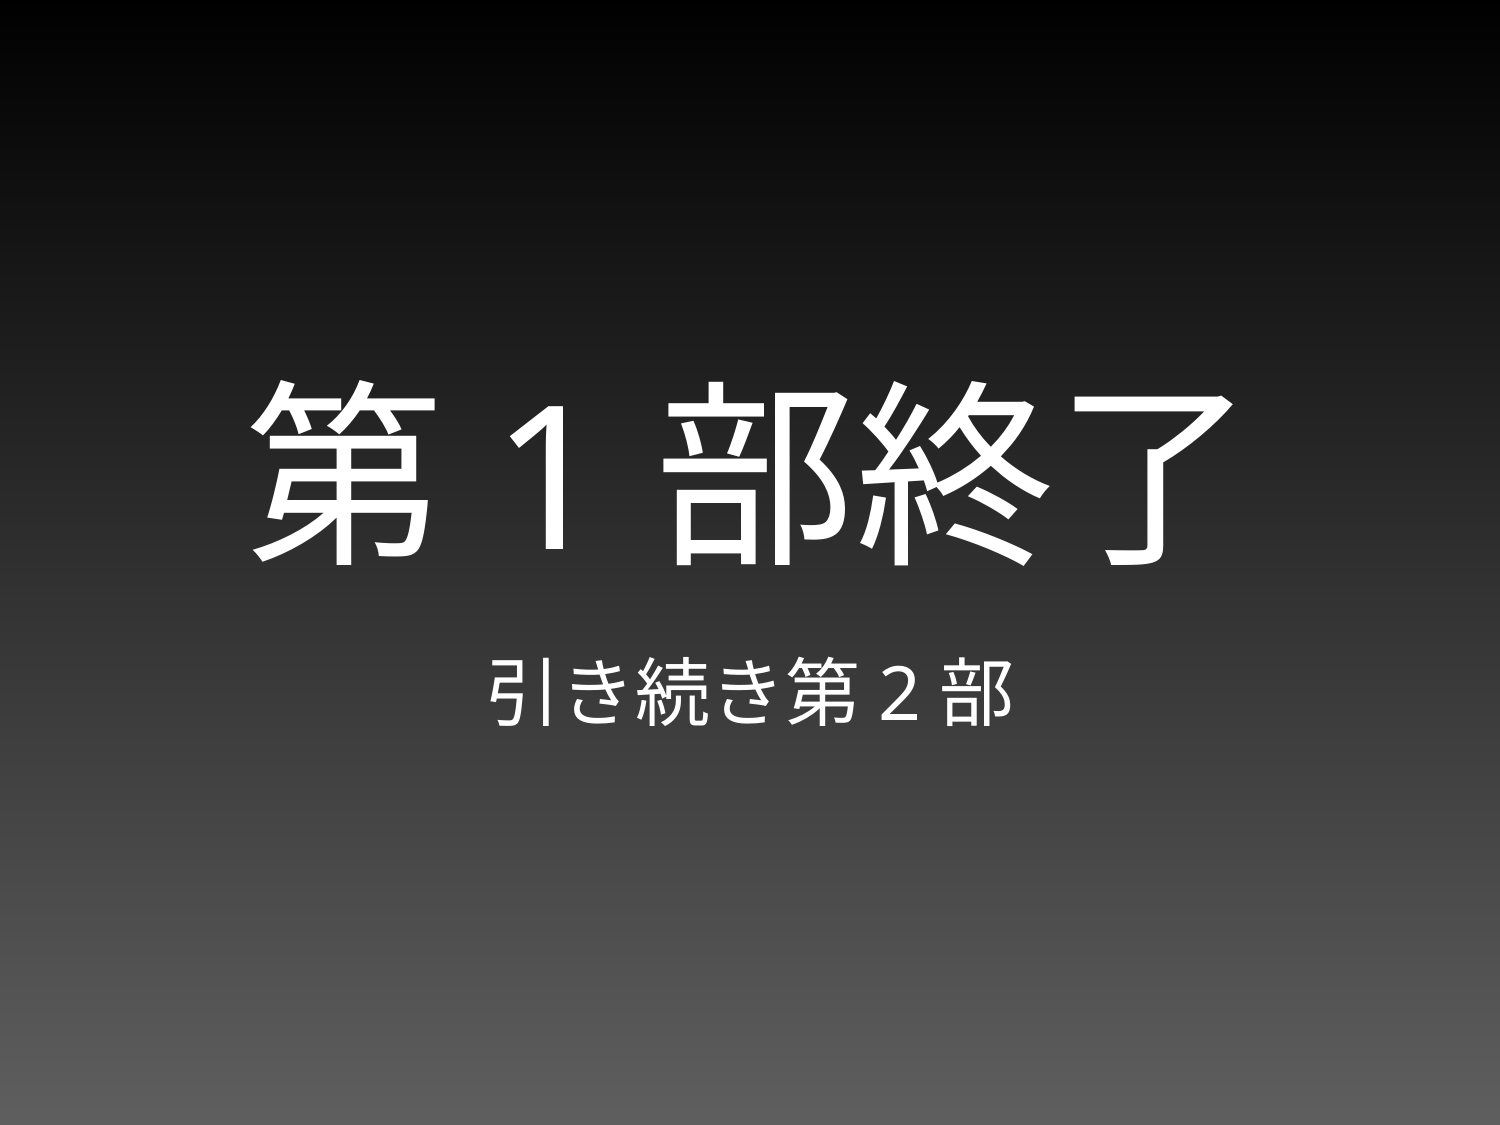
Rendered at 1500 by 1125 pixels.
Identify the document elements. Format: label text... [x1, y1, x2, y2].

subtitle 引き続き第2部 [224, 637, 1276, 926]
title 第1部終了 [112, 349, 1388, 591]
